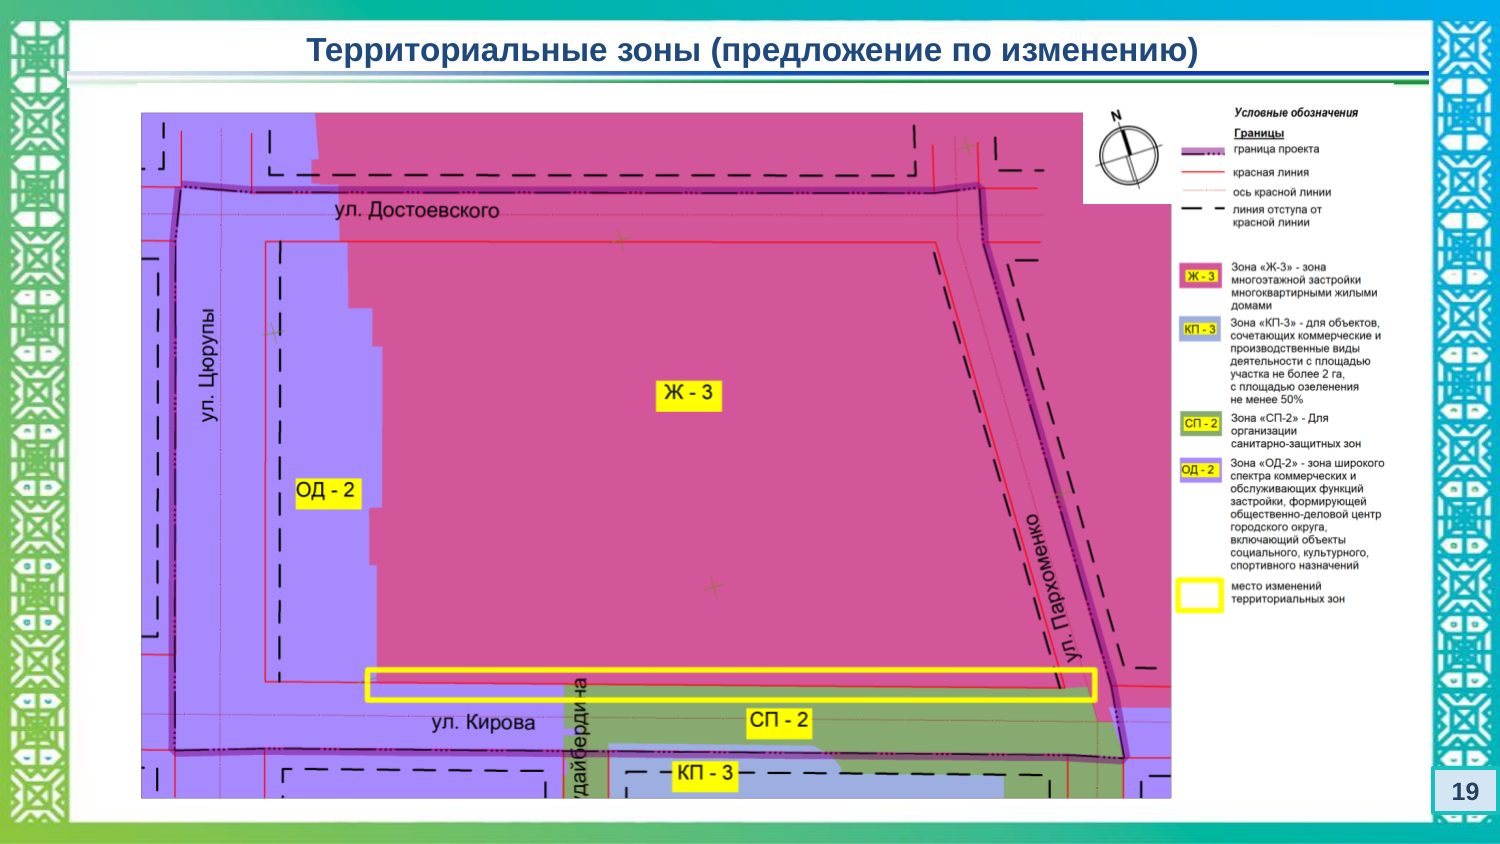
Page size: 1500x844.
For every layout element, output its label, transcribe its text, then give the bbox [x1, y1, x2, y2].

picture [1446, 102, 1453, 112]
picture [1455, 106, 1462, 112]
text_box 19 [1431, 766, 1500, 815]
picture [1467, 106, 1474, 113]
text_box Территориальные зоны (предложение по изменению) [60, 21, 1446, 115]
picture [0, 0, 1500, 844]
